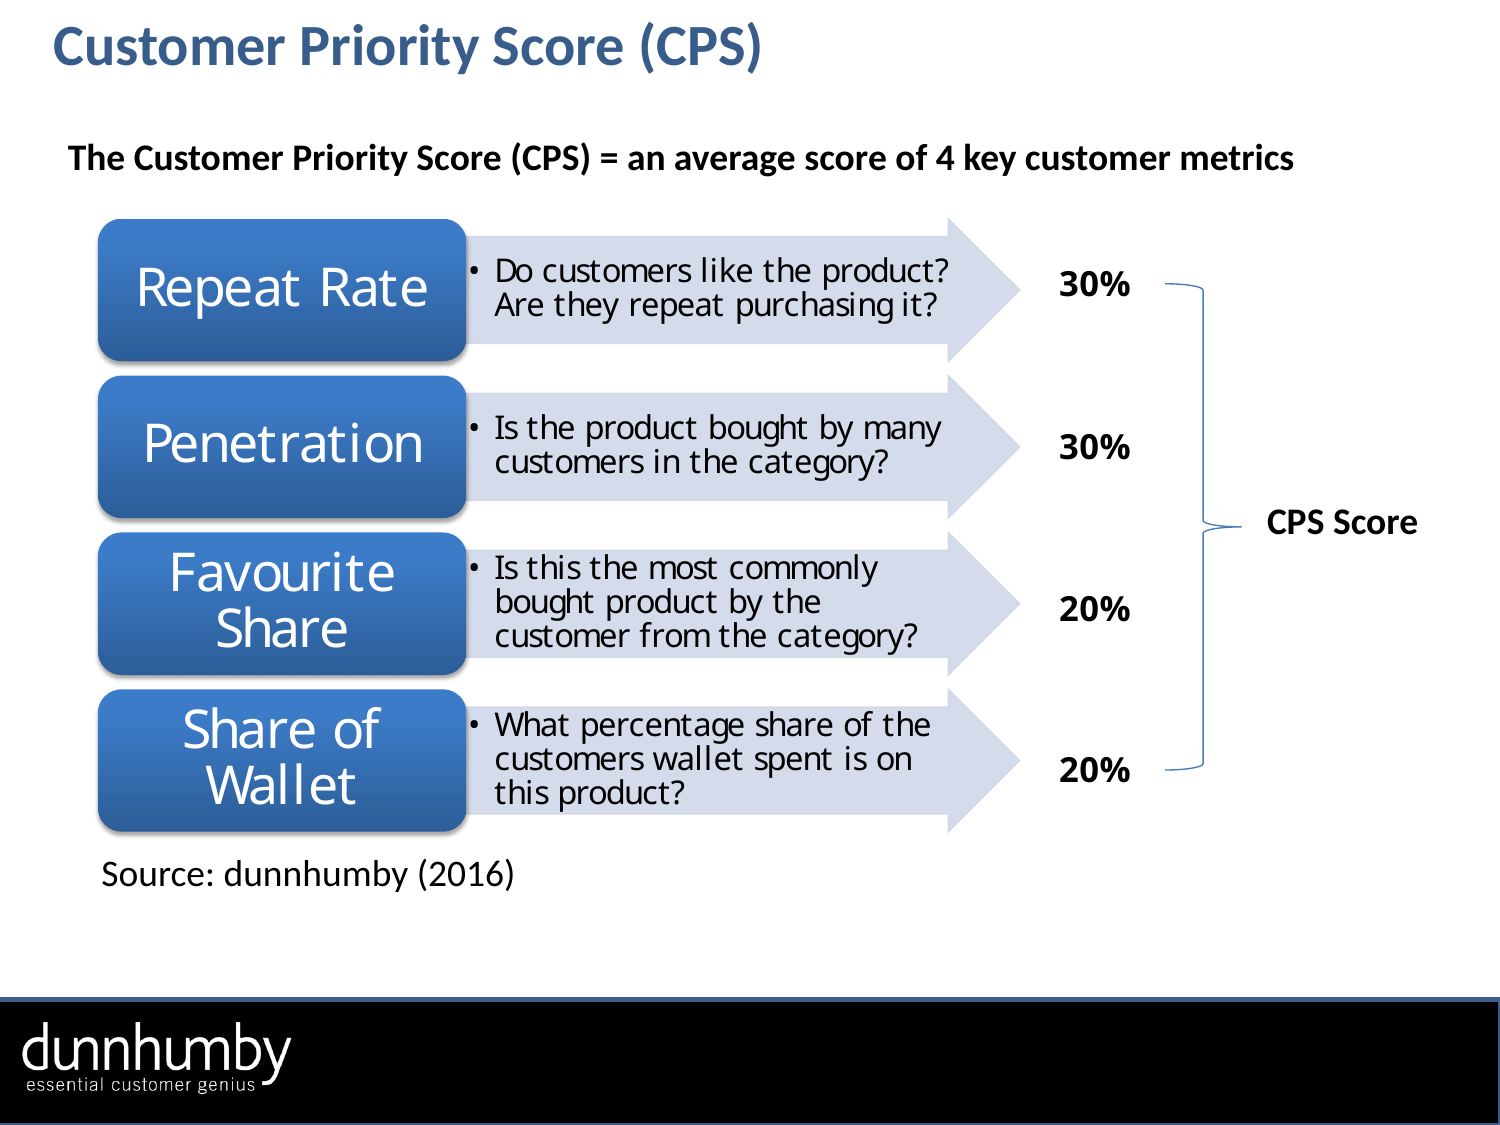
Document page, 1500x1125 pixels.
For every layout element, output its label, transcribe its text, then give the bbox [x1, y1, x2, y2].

text_box Customer Priority Score (CPS) [0, 0, 1493, 85]
text_box [0, 997, 1500, 1125]
picture [91, 215, 1285, 858]
picture [17, 1009, 293, 1115]
text_box Source: dunnhumby (2016) [86, 859, 675, 902]
text_box The Customer Priority Score (CPS) = an average score of 4 key customer metrics [53, 125, 1459, 186]
text_box CPS Score [1289, 489, 1459, 550]
